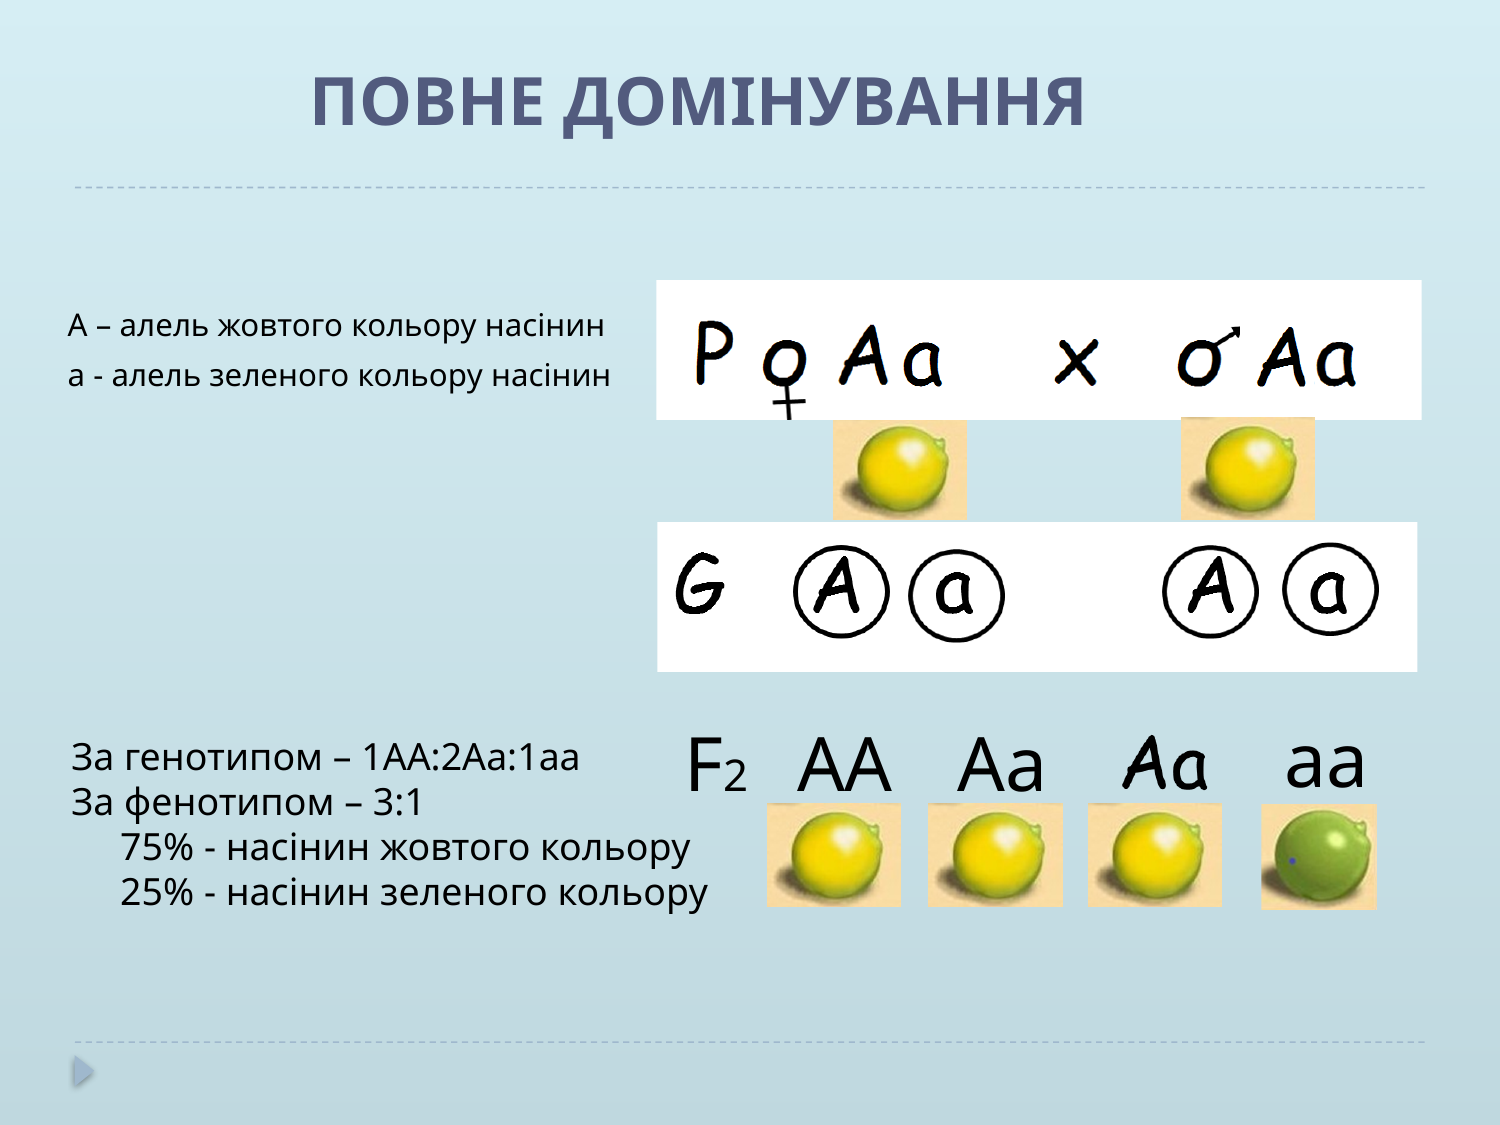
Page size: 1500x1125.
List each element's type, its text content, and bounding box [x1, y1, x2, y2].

picture [1072, 695, 1252, 907]
picture [656, 280, 1422, 521]
text_box АА [782, 708, 909, 814]
text_box F2 [670, 708, 764, 814]
text_box За генотипом – 1АА:2Аа:1аа За фенотипом – 3:1 75% - насінин жовтого кольору 25% - насінин зеленого кольору [56, 725, 724, 921]
text_box Aa [942, 708, 1063, 803]
picture [657, 522, 1418, 672]
picture [928, 803, 1063, 907]
text_box aa [1269, 705, 1383, 811]
picture [1261, 803, 1377, 910]
title ПОВНЕ ДОМІНУВАННЯ [52, 33, 1347, 147]
list А – алель жовтого кольору насінин а - алель зеленого кольору насінин [52, 297, 1429, 919]
picture [767, 803, 902, 907]
